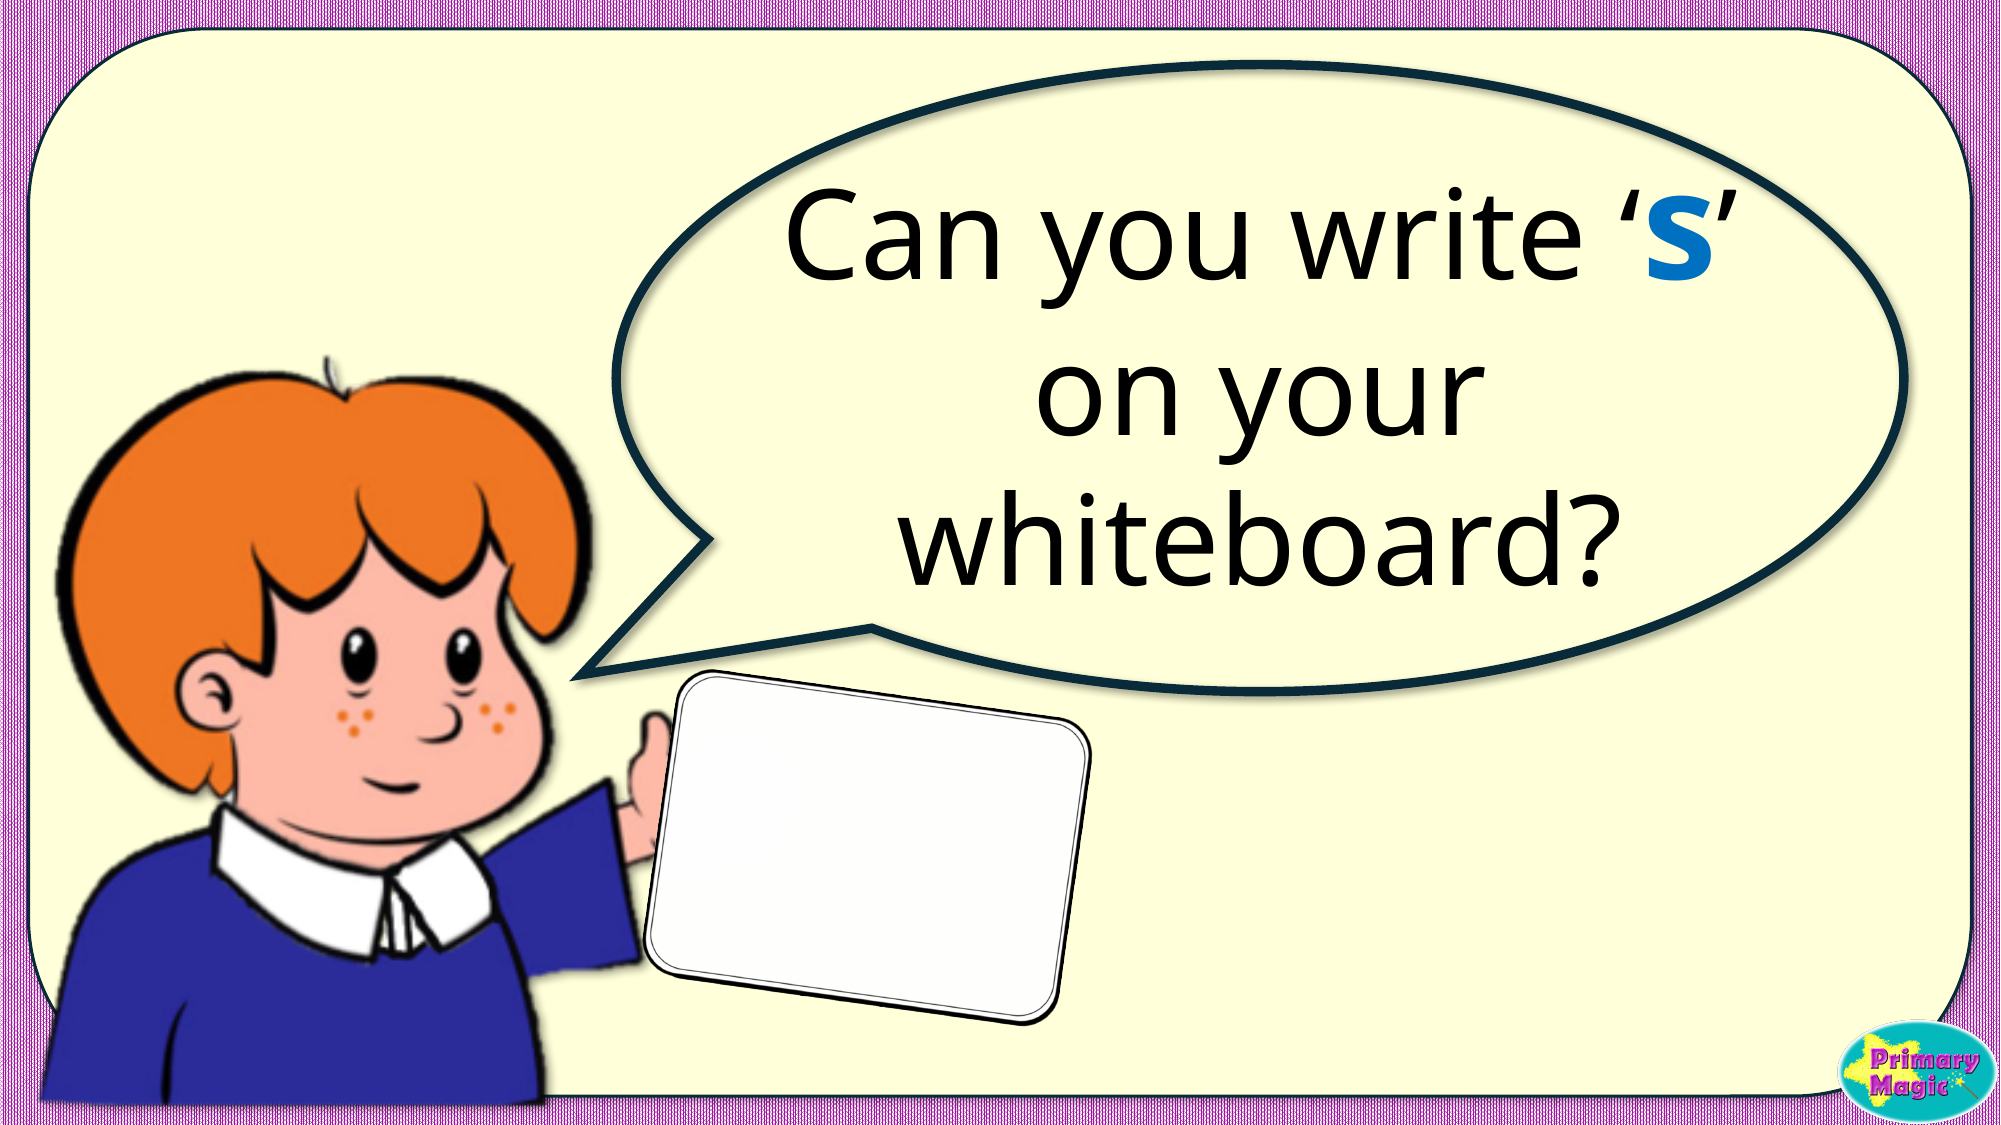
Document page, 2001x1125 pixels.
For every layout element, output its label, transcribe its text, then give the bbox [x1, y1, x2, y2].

text_box [26, 27, 1974, 1098]
picture [1834, 1018, 2000, 1125]
text_box [623, 210, 713, 326]
picture [0, 326, 1097, 1125]
text_box Can you write ‘s’ on your whiteboard? [713, 122, 1807, 638]
text_box [894, 638, 1626, 694]
text_box [883, 62, 1637, 122]
text_box [1807, 210, 1906, 546]
